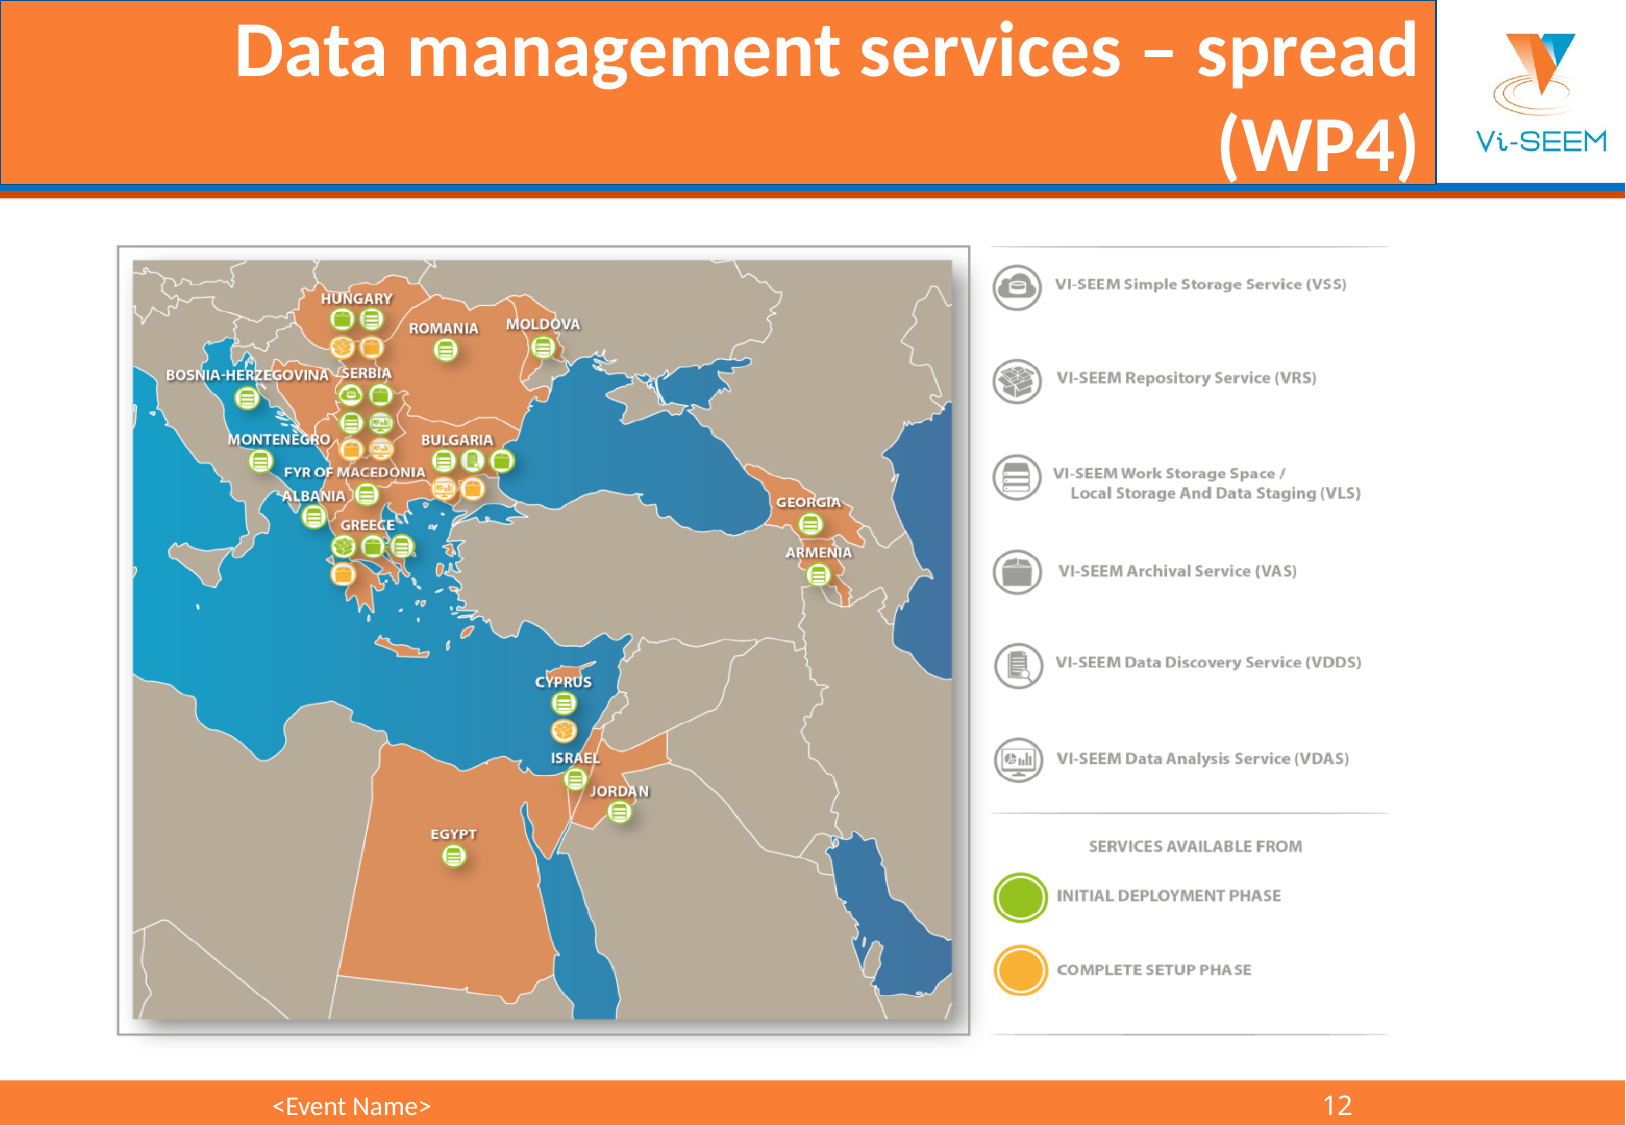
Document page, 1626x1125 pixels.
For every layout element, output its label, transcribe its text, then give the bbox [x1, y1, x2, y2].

title Data management services – spread (WP4) [0, 0, 1437, 185]
footer <Event Name> 12 [0, 1080, 1625, 1125]
picture [1455, 0, 1625, 176]
picture [66, 202, 1408, 1078]
